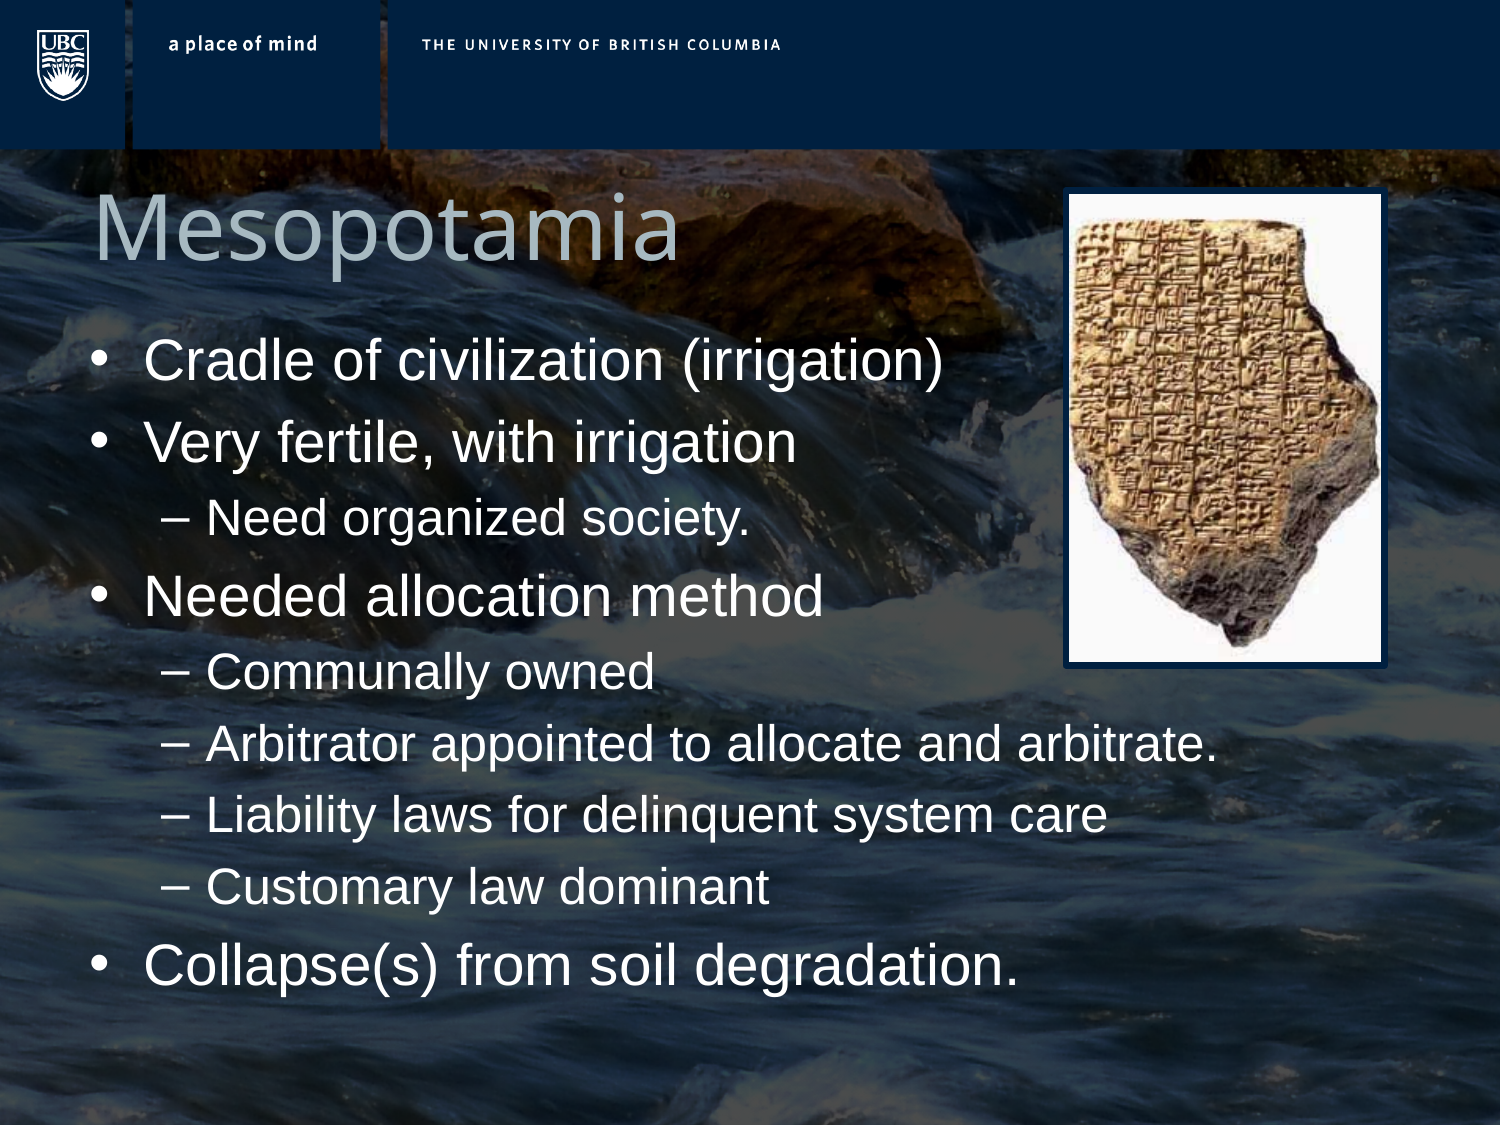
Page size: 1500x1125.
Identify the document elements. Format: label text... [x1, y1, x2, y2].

list Cradle of civilization (irrigation) Very fertile, with irrigation Need organized society. Needed allocation method Communally owned Arbitrator appointed to allocate and arbitrate. Liability laws for delinquent system care Customary law dominant Collapse(s) from soil degradation. [75, 314, 1425, 1005]
picture [37, 30, 89, 101]
picture [0, 0, 1500, 1125]
picture [422, 39, 780, 50]
title Mesopotamia [76, 160, 1427, 291]
picture [169, 35, 316, 54]
